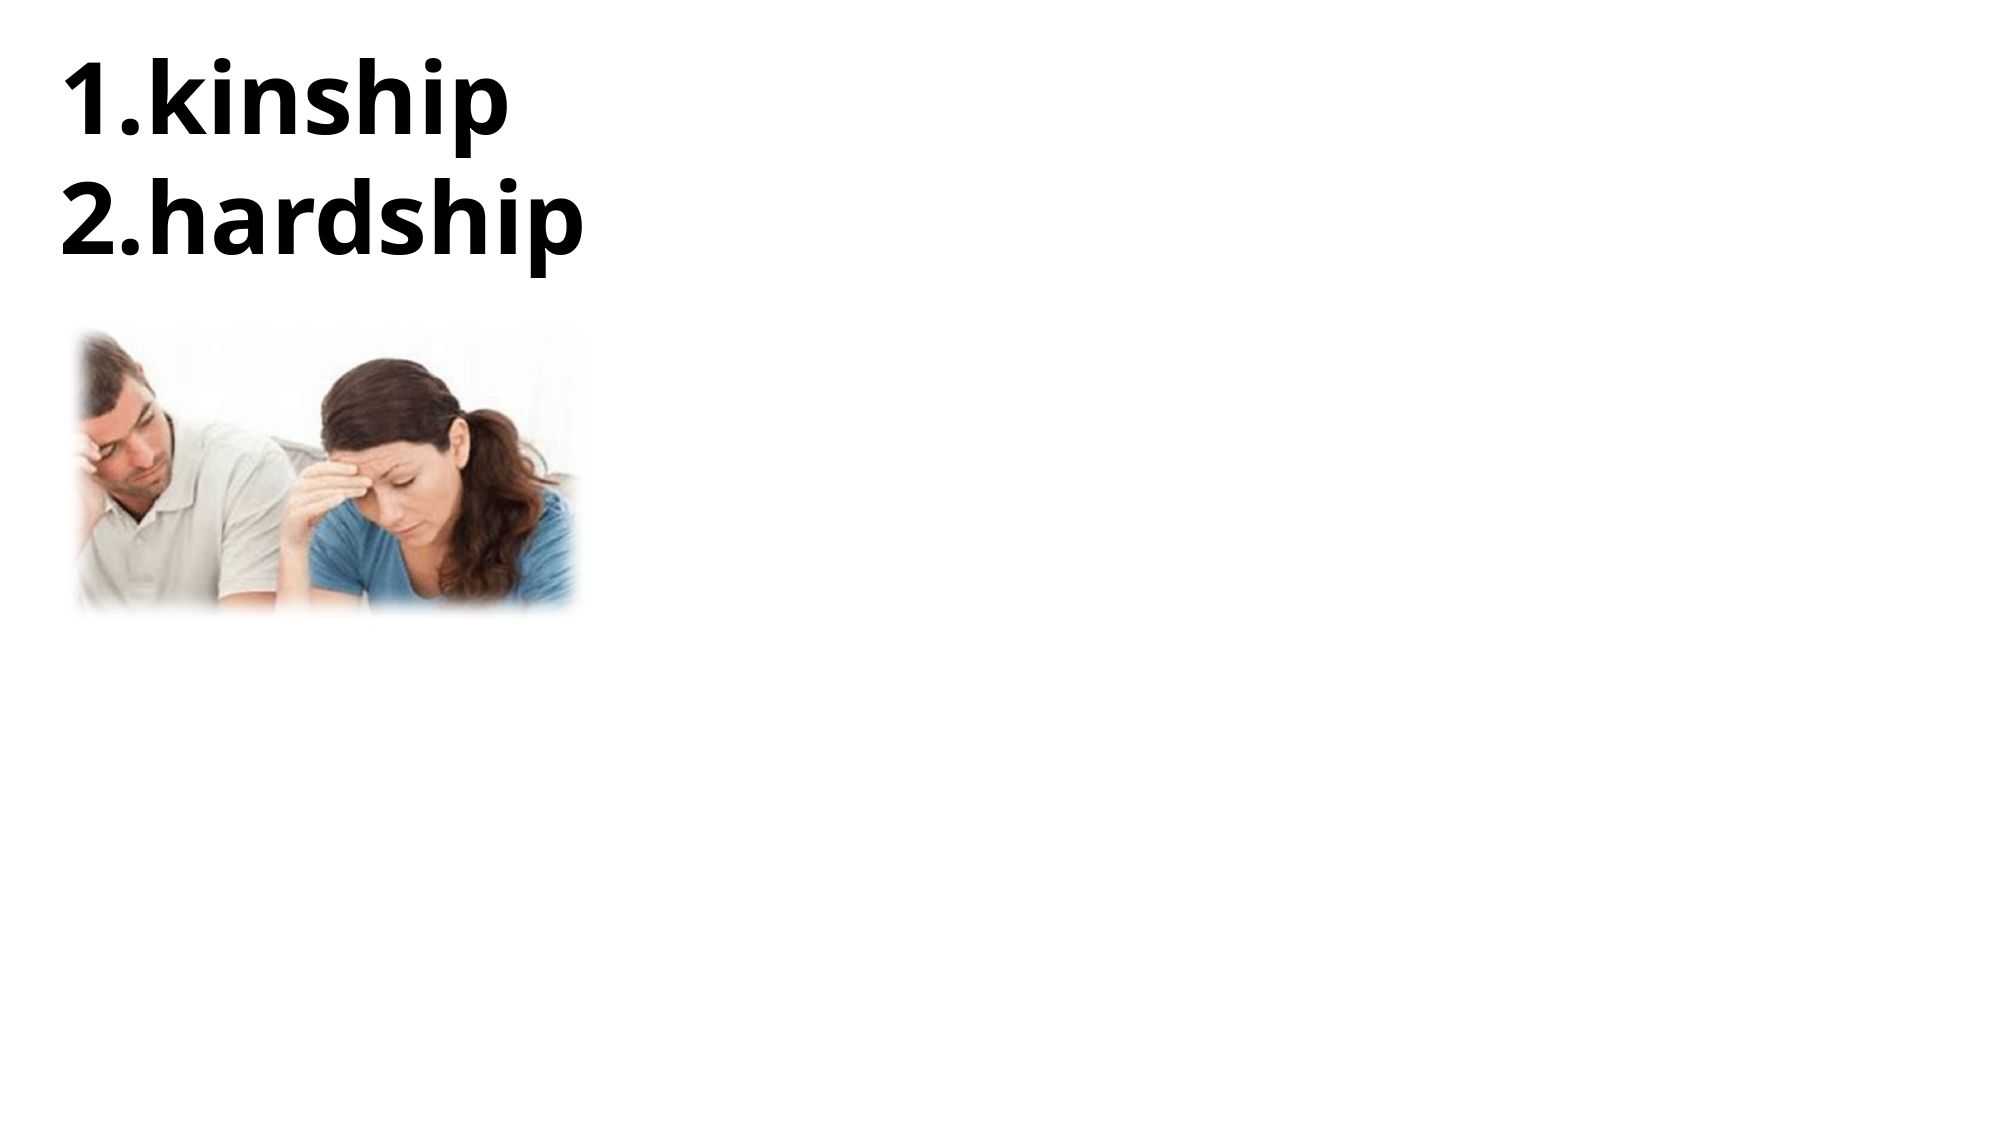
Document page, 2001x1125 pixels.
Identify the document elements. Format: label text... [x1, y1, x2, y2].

picture [67, 320, 587, 621]
text_box kinship hardship [44, 27, 923, 283]
